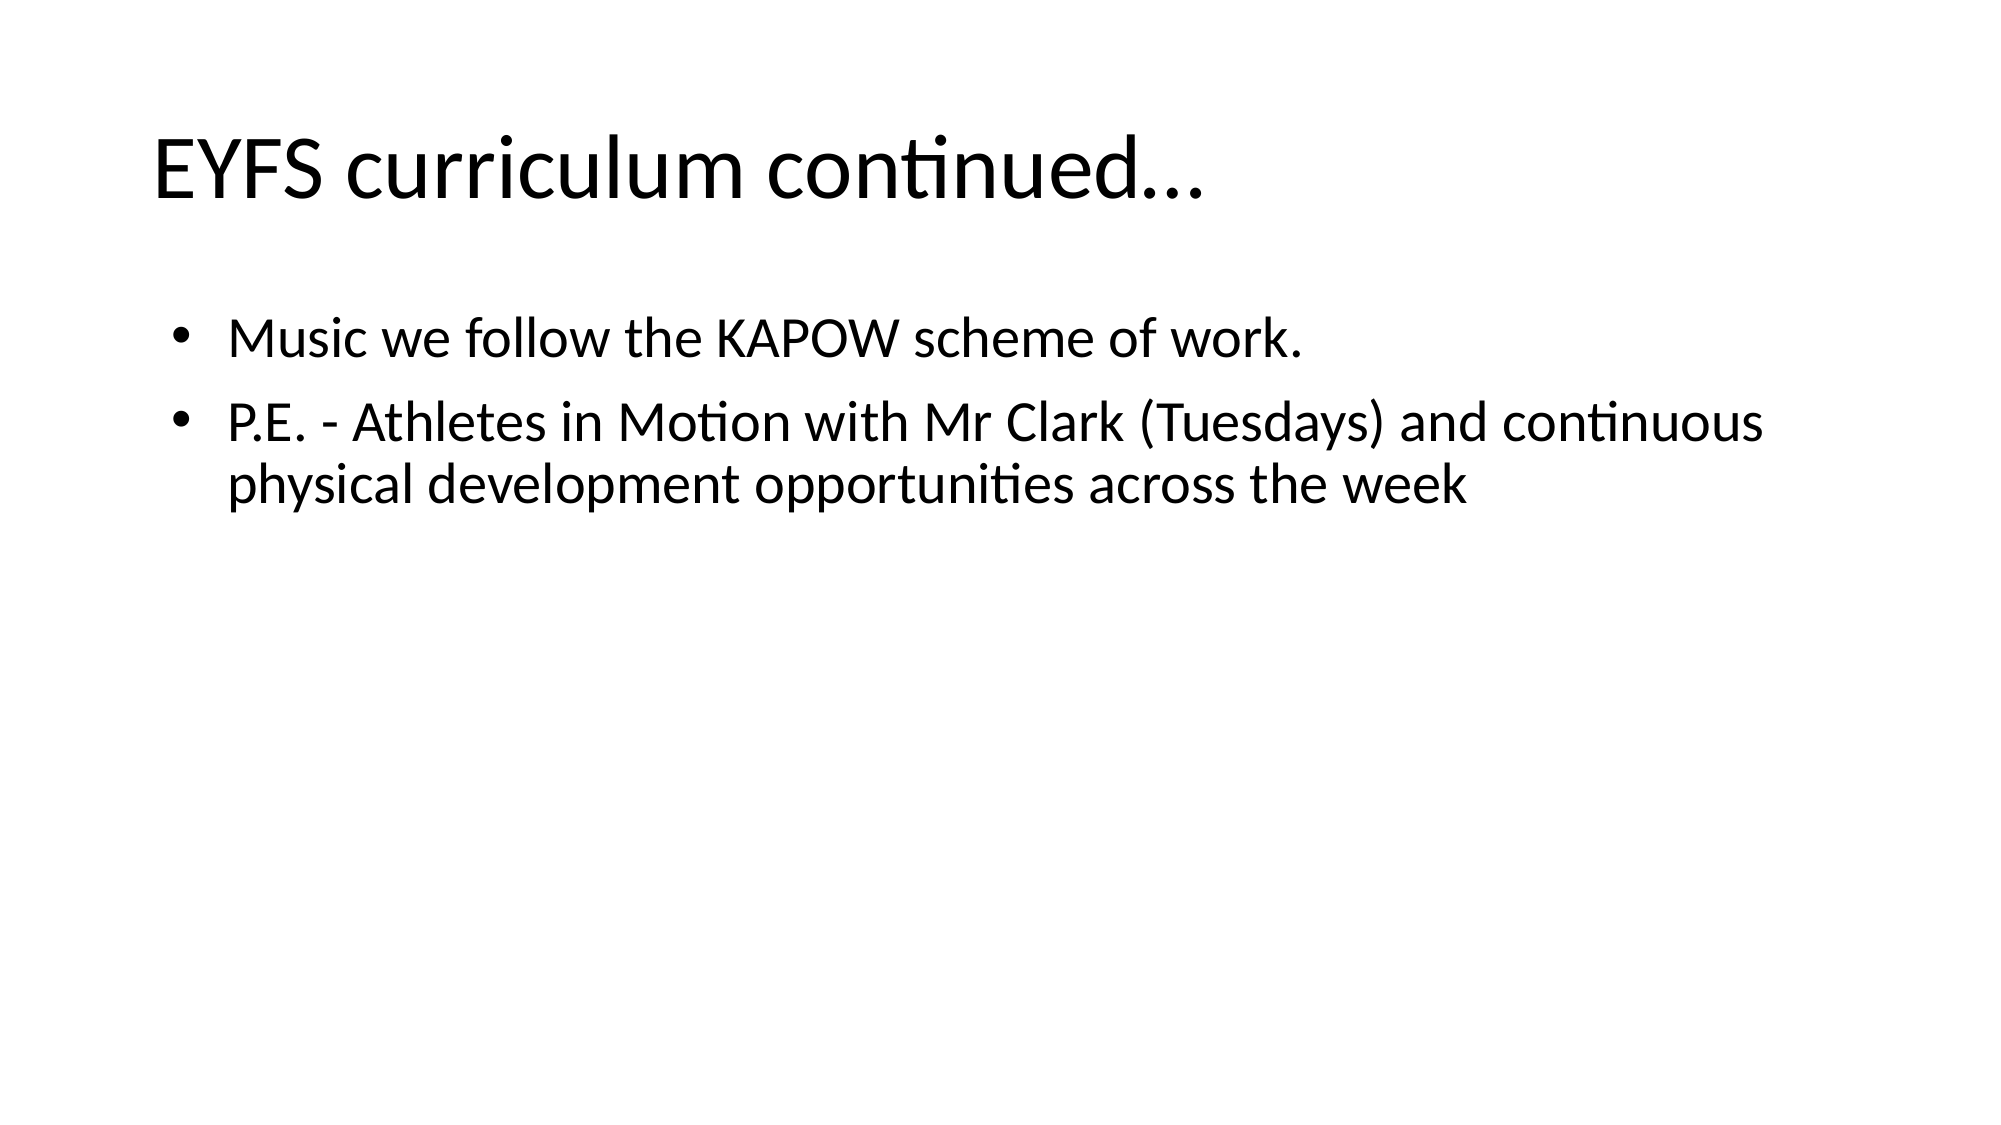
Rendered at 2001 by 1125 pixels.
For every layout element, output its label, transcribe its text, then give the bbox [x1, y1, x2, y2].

title EYFS curriculum continued… [137, 59, 1863, 278]
list Music we follow the KAPOW scheme of work. P.E. - Athletes in Motion with Mr Clark (Tuesdays) and continuous physical development opportunities across the week [137, 299, 1863, 1014]
